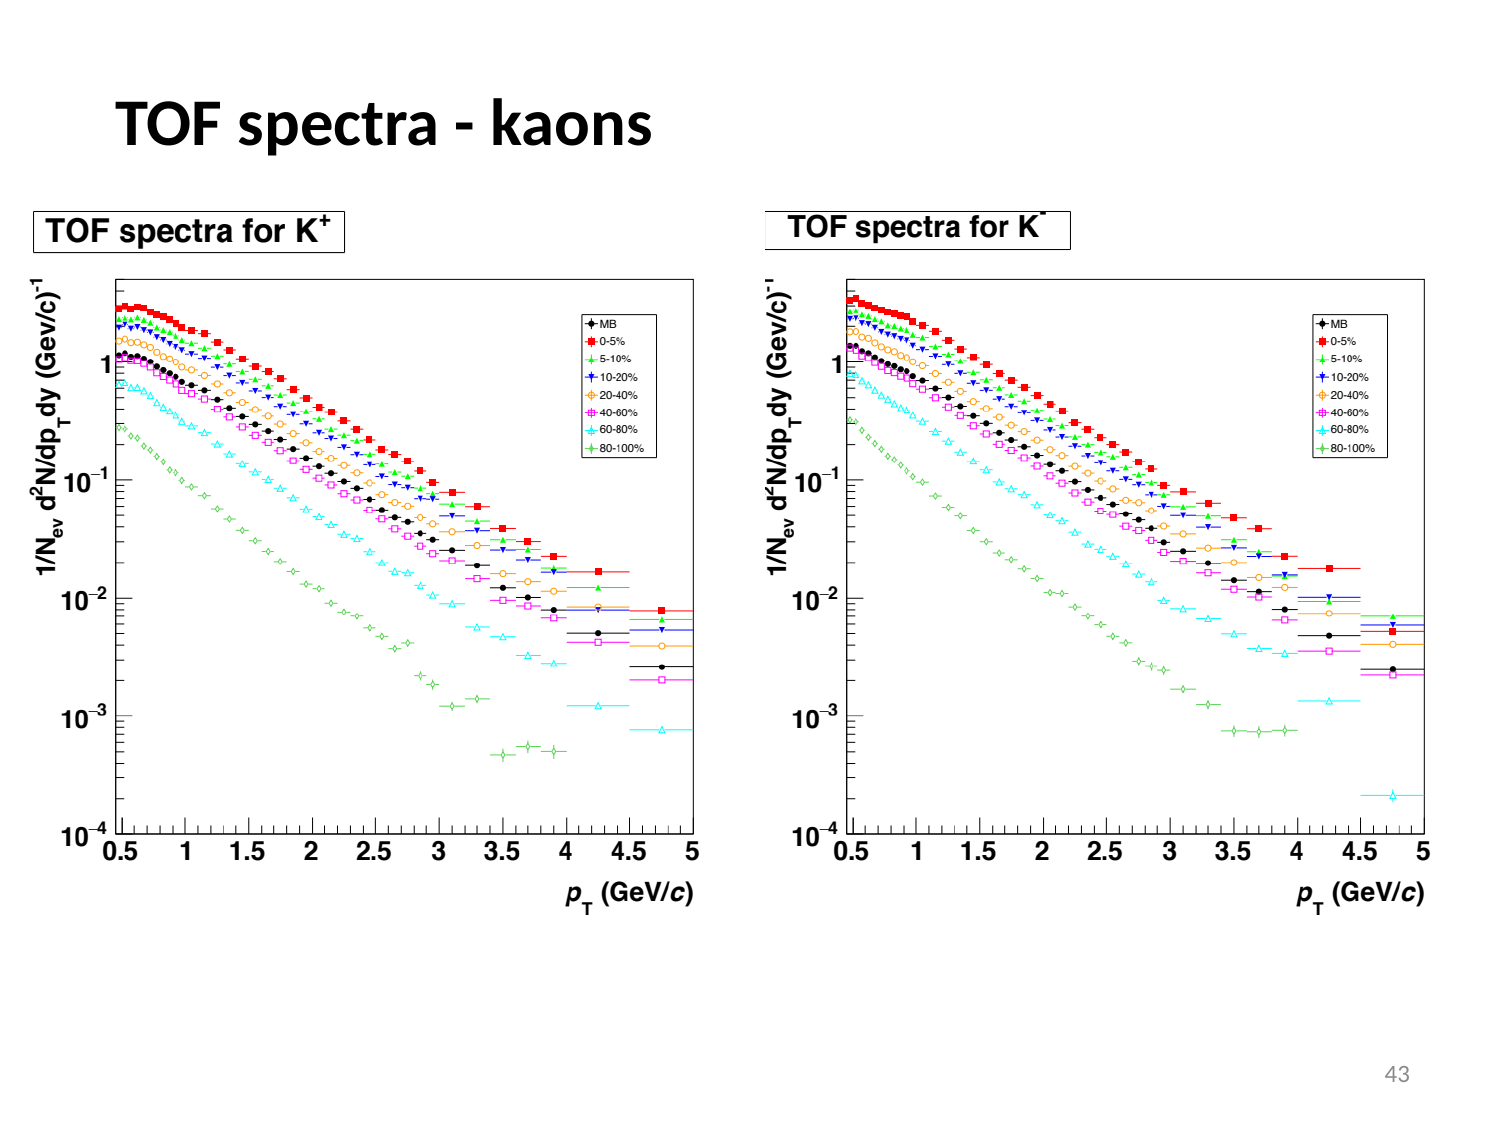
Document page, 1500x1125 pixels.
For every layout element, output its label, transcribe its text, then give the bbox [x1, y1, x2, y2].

text_box [71, 79, 1294, 173]
text_box TOF spectra - kaons [100, 79, 691, 158]
slide_number 43 [1074, 1042, 1425, 1103]
picture [26, 207, 1497, 917]
